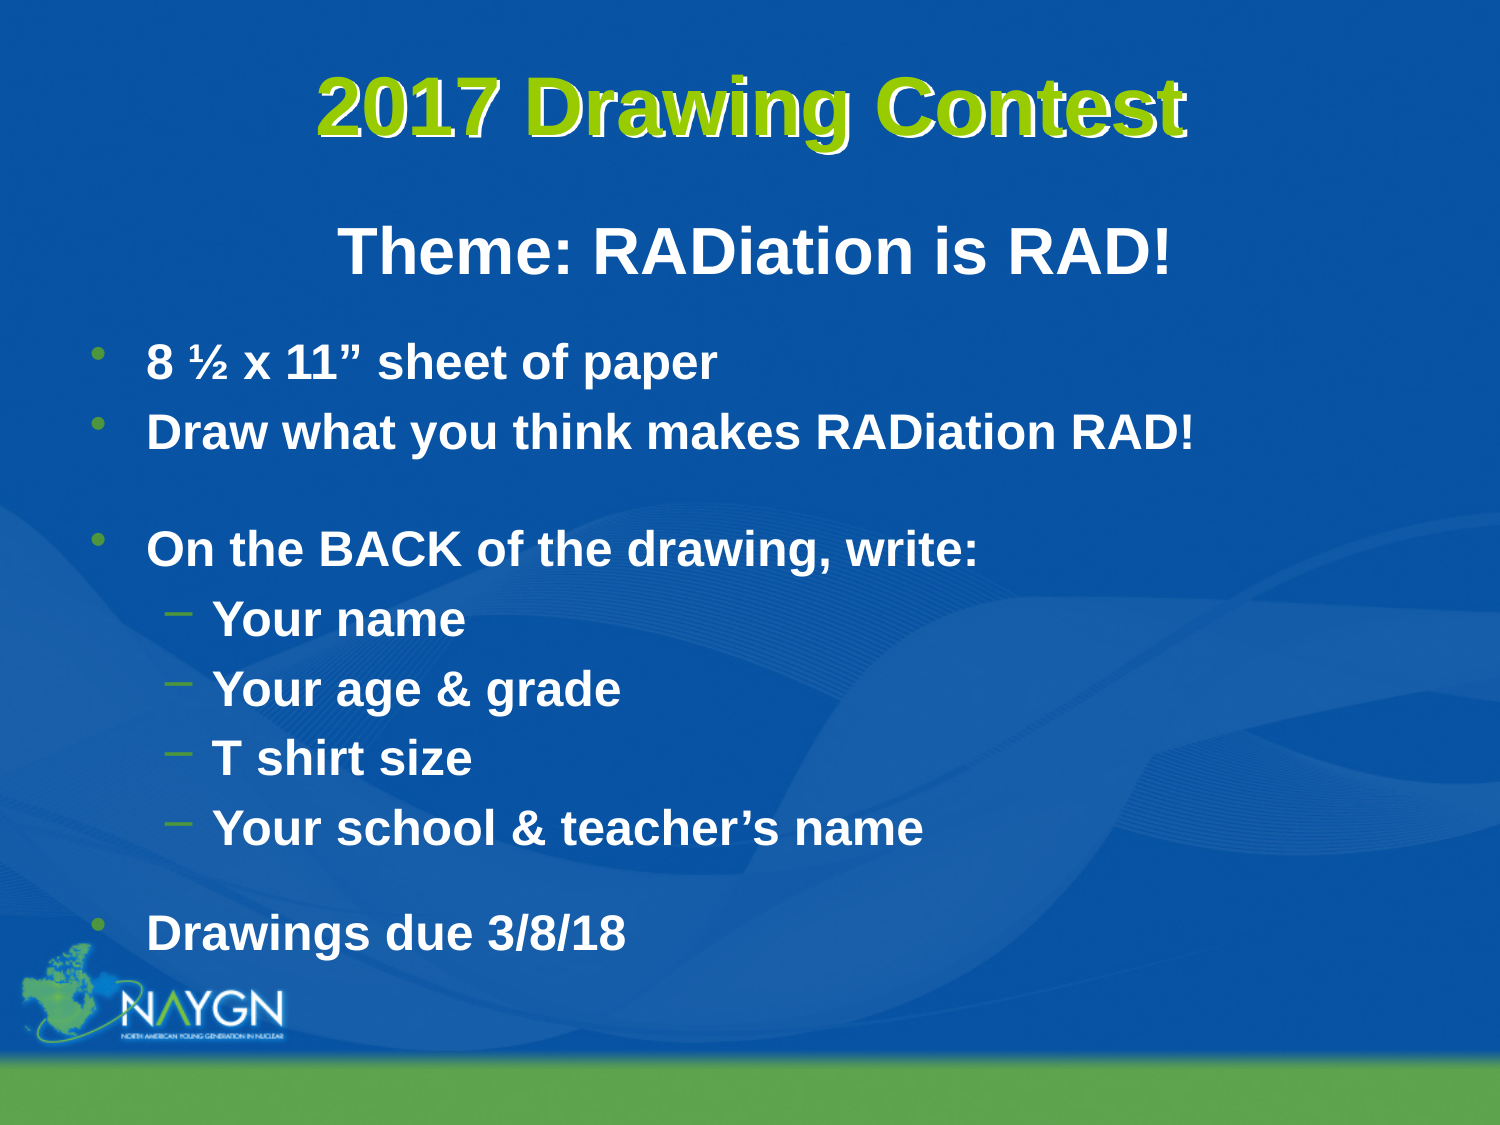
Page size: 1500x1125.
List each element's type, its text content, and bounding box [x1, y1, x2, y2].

text_box Theme: RADiation is RAD! 8 ½ x 11” sheet of paper Draw what you think makes RADiation RAD! On the BACK of the drawing, write: Your name Your age & grade T shirt size Your school & teacher’s name Drawings due 3/8/18 [74, 200, 1438, 988]
title 2017 Drawing Contest [75, 8, 1425, 196]
picture [0, 0, 1500, 1125]
